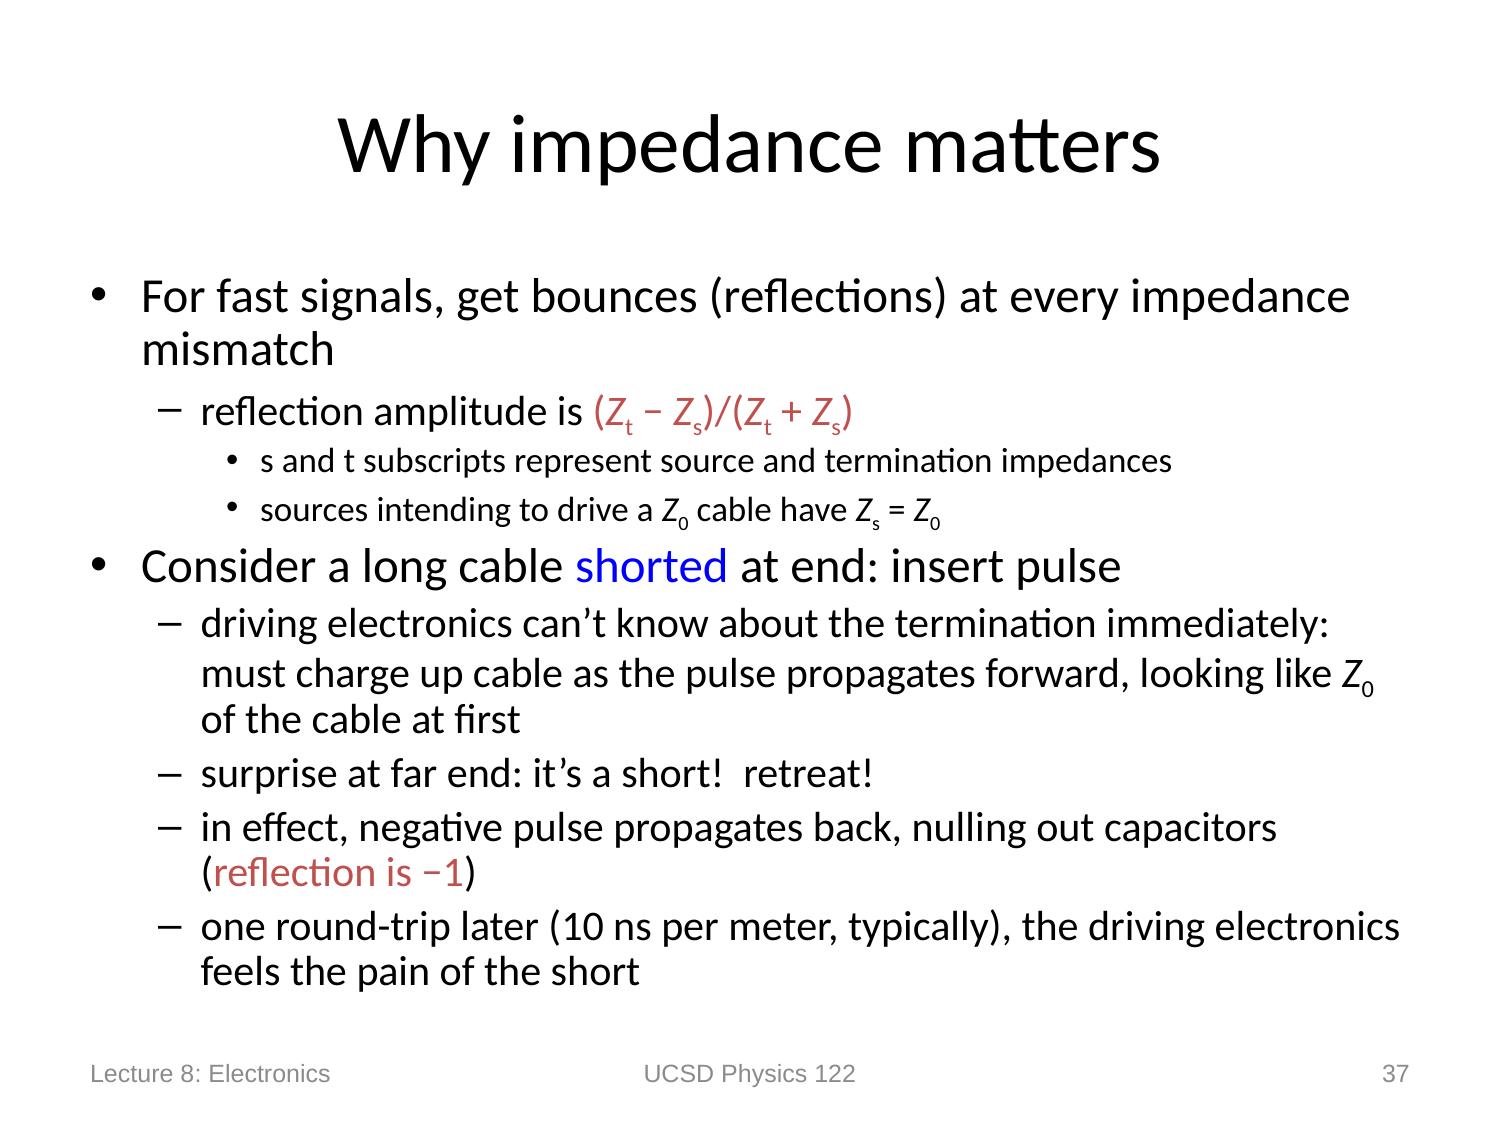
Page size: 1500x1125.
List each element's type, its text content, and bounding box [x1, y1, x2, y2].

list For fast signals, get bounces (reflections) at every impedance mismatch reflection amplitude is (Zt − Zs)/(Zt + Zs) s and t subscripts represent source and termination impedances sources intending to drive a Z0 cable have Zs = Z0 Consider a long cable shorted at end: insert pulse driving electronics can’t know about the termination immediately: must charge up cable as the pulse propagates forward, looking like Z0 of the cable at first surprise at far end: it’s a short! retreat! in effect, negative pulse propagates back, nulling out capacitors (reflection is −1) one round-trip later (10 ns per meter, typically), the driving electronics feels the pain of the short [75, 262, 1425, 1005]
title Why impedance matters [75, 45, 1425, 233]
footer UCSD Physics 122 [512, 1042, 988, 1103]
slide_number Lecture 8: Electronics [75, 1042, 425, 1103]
slide_number 37 [1074, 1042, 1425, 1103]
